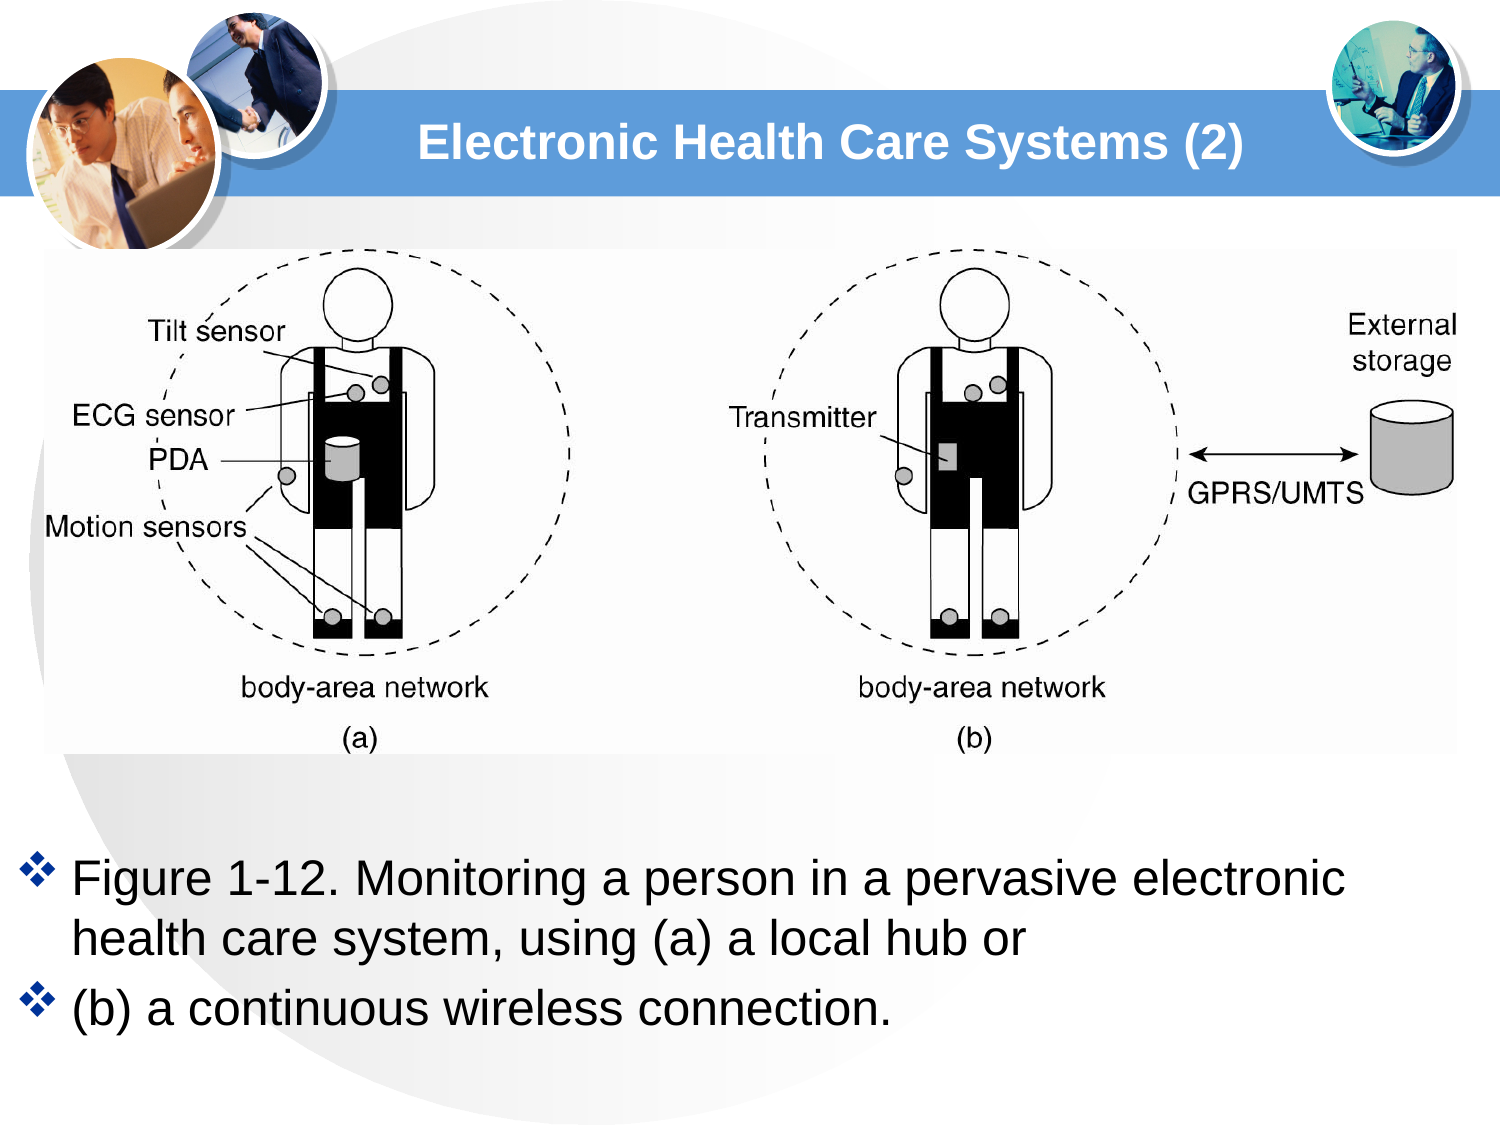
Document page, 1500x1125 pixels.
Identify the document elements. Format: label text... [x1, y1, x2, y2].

picture [1333, 21, 1455, 150]
picture [33, 58, 1457, 754]
picture [187, 13, 321, 152]
list Figure 1-12. Monitoring a person in a pervasive electronic health care system, using (a) a local hub or (b) a continuous wireless connection. [0, 838, 1500, 976]
title Electronic Health Care Systems (2) [337, 99, 1325, 180]
